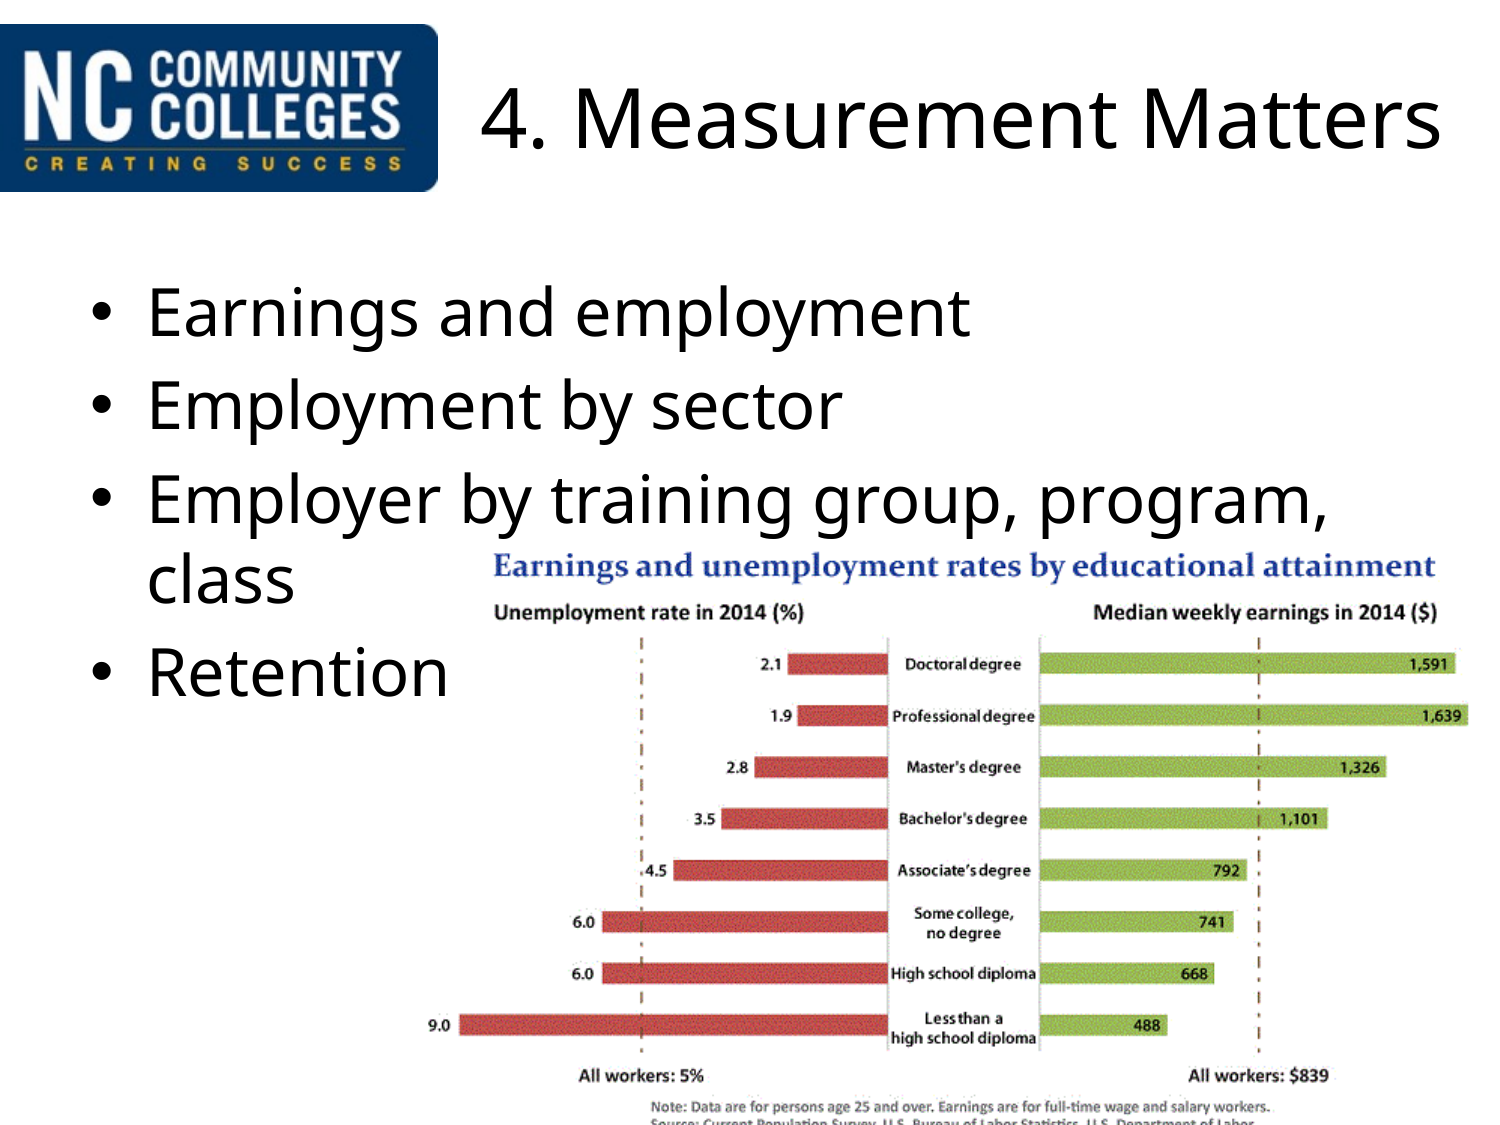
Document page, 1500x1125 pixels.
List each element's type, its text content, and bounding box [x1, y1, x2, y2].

picture [0, 24, 438, 192]
title 4. Measurement Matters [462, 37, 1463, 193]
list Earnings and employment Employment by sector Employer by training group, program, class Retention [75, 262, 1425, 1005]
picture [412, 537, 1495, 1125]
